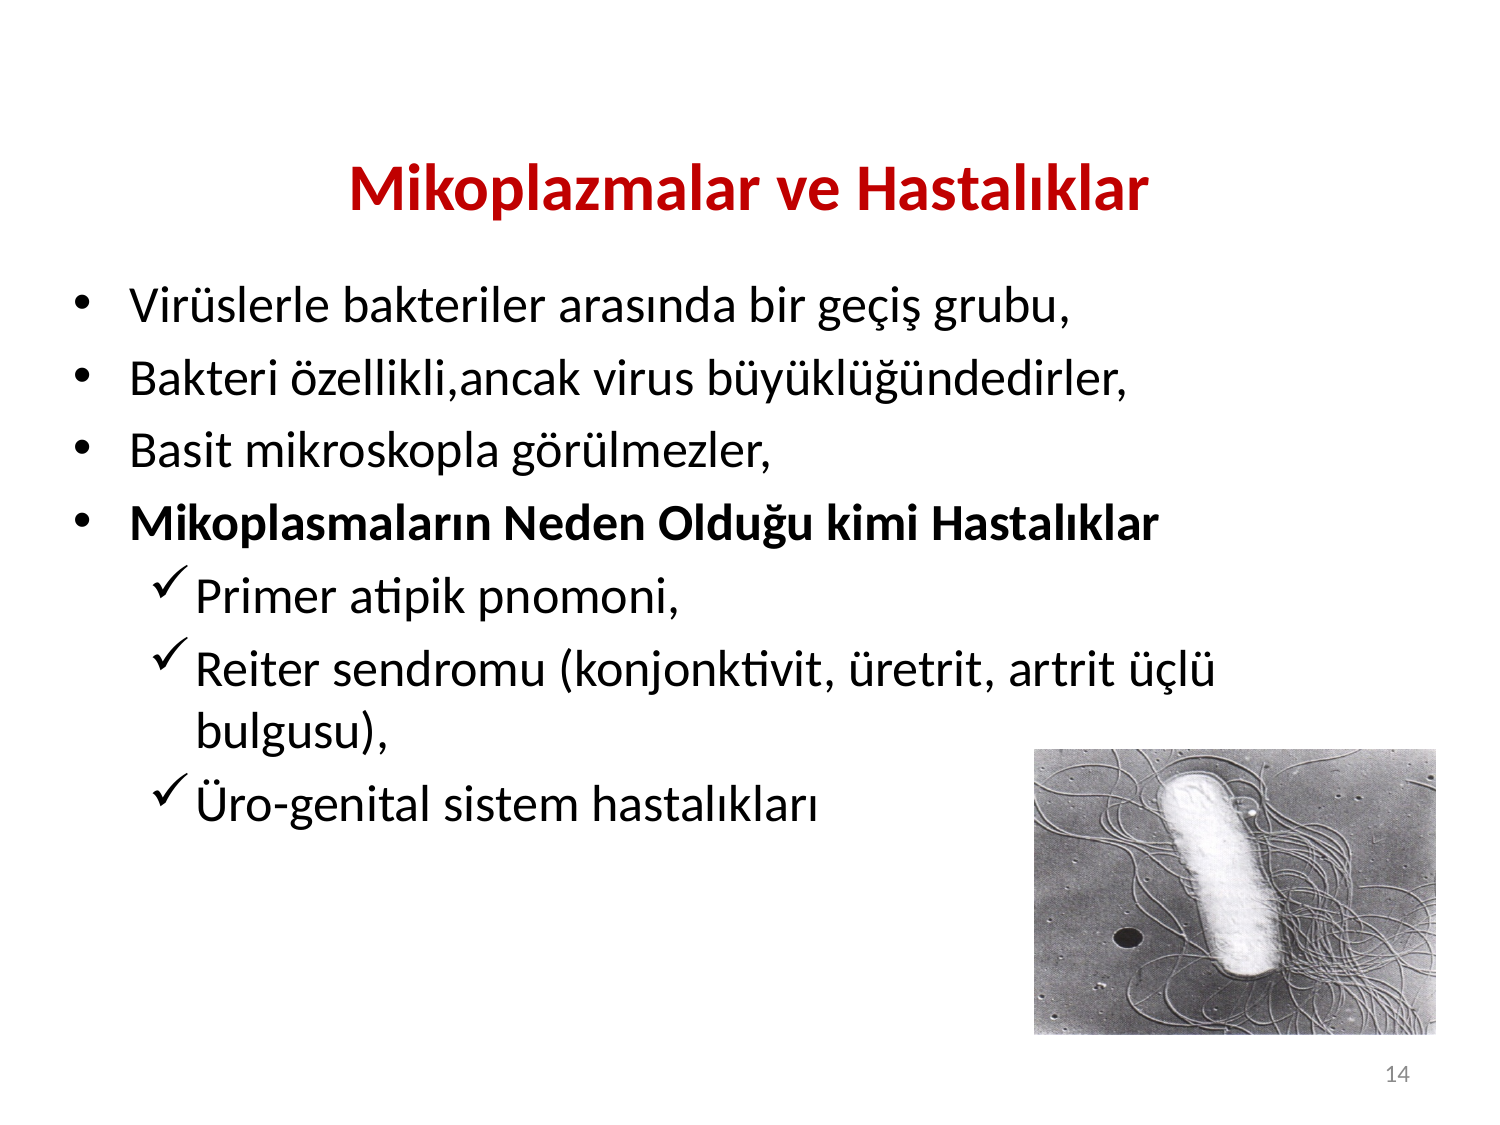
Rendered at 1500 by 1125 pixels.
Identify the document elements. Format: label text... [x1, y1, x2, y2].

title Mikoplazmalar ve Hastalıklar [74, 44, 1426, 233]
list Virüslerle bakteriler arasında bir geçiş grubu, Bakteri özellikli,ancak virus büyüklüğündedirler, Basit mikroskopla görülmezler, Mikoplasmaların Neden Olduğu kimi Hastalıklar Primer atipik pnomoni, Reiter sendromu (konjonktivit, üretrit, artrit üçlü bulgusu), Üro-genital sistem hastalıkları [58, 262, 1426, 1059]
picture [1034, 749, 1436, 1036]
slide_number 14 [1074, 1044, 1425, 1103]
